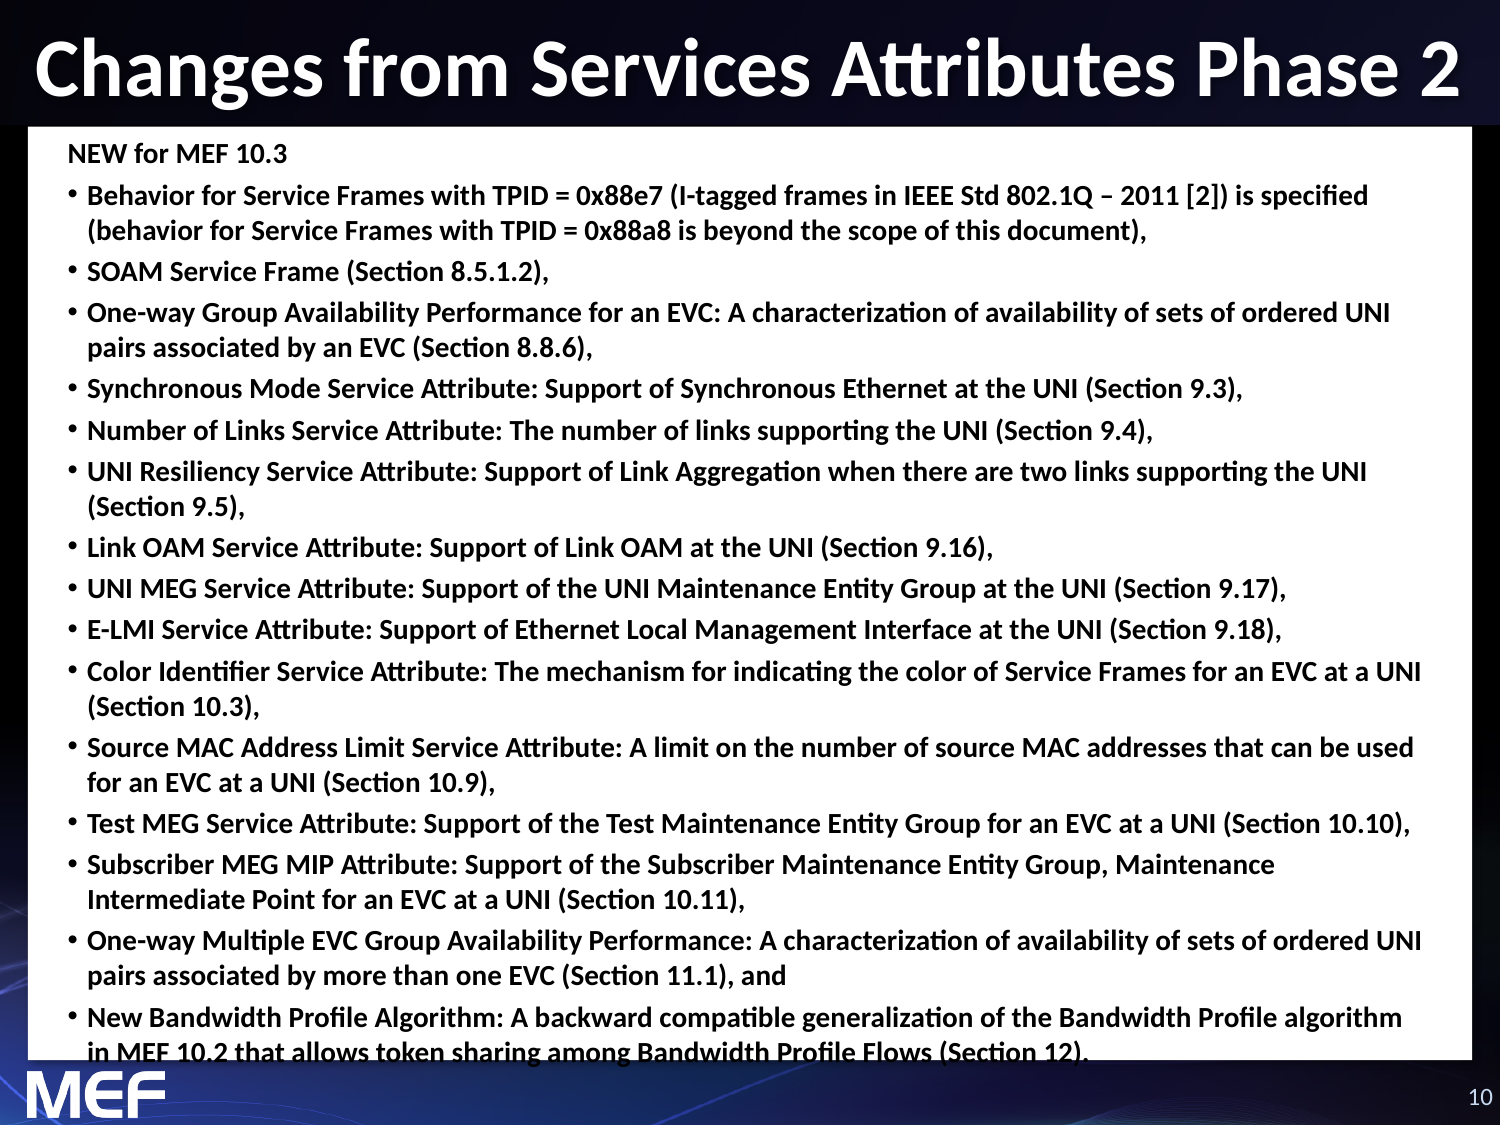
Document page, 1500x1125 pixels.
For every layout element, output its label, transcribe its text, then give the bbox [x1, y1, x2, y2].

title Changes from Services Attributes Phase 2 [0, 0, 1500, 126]
picture [0, 126, 1500, 1125]
list NEW for MEF 10.3 Behavior for Service Frames with TPID = 0x88e7 (I-tagged frames in IEEE Std 802.1Q – 2011 [2]) is specified (behavior for Service Frames with TPID = 0x88a8 is beyond the scope of this document), SOAM Service Frame (Section 8.5.1.2), One-way Group Availability Performance for an EVC: A characterization of availability of sets of ordered UNI pairs associated by an EVC (Section 8.8.6), Synchronous Mode Service Attribute: Support of Synchronous Ethernet at the UNI (Section 9.3), Number of Links Service Attribute: The number of links supporting the UNI (Section 9.4), UNI Resiliency Service Attribute: Support of Link Aggregation when there are two links supporting the UNI (Section 9.5), Link OAM Service Attribute: Support of Link OAM at the UNI (Section 9.16), UNI MEG Service Attribute: Support of the UNI Maintenance Entity Group at the UNI (Section 9.17), E-LMI Service Attribute: Support of Ethernet Local Management Interface at the UNI (Section 9.18), Color Identifier Service Attribute: The mechanism for indicating the color of Service Frames for an EVC at a UNI (Section 10.3), Source MAC Address Limit Service Attribute: A limit on the number of source MAC addresses that can be used for an EVC at a UNI (Section 10.9), Test MEG Service Attribute: Support of the Test Maintenance Entity Group for an EVC at a UNI (Section 10.10), Subscriber MEG MIP Attribute: Support of the Subscriber Maintenance Entity Group, Maintenance Intermediate Point for an EVC at a UNI (Section 10.11), One-way Multiple EVC Group Availability Performance: A characterization of availability of sets of ordered UNI pairs associated by more than one EVC (Section 11.1), and New Bandwidth Profile Algorithm: A backward compatible generalization of the Bandwidth Profile algorithm in MEF 10.2 that allows token sharing among Bandwidth Profile Flows (Section 12). [52, 127, 1439, 999]
